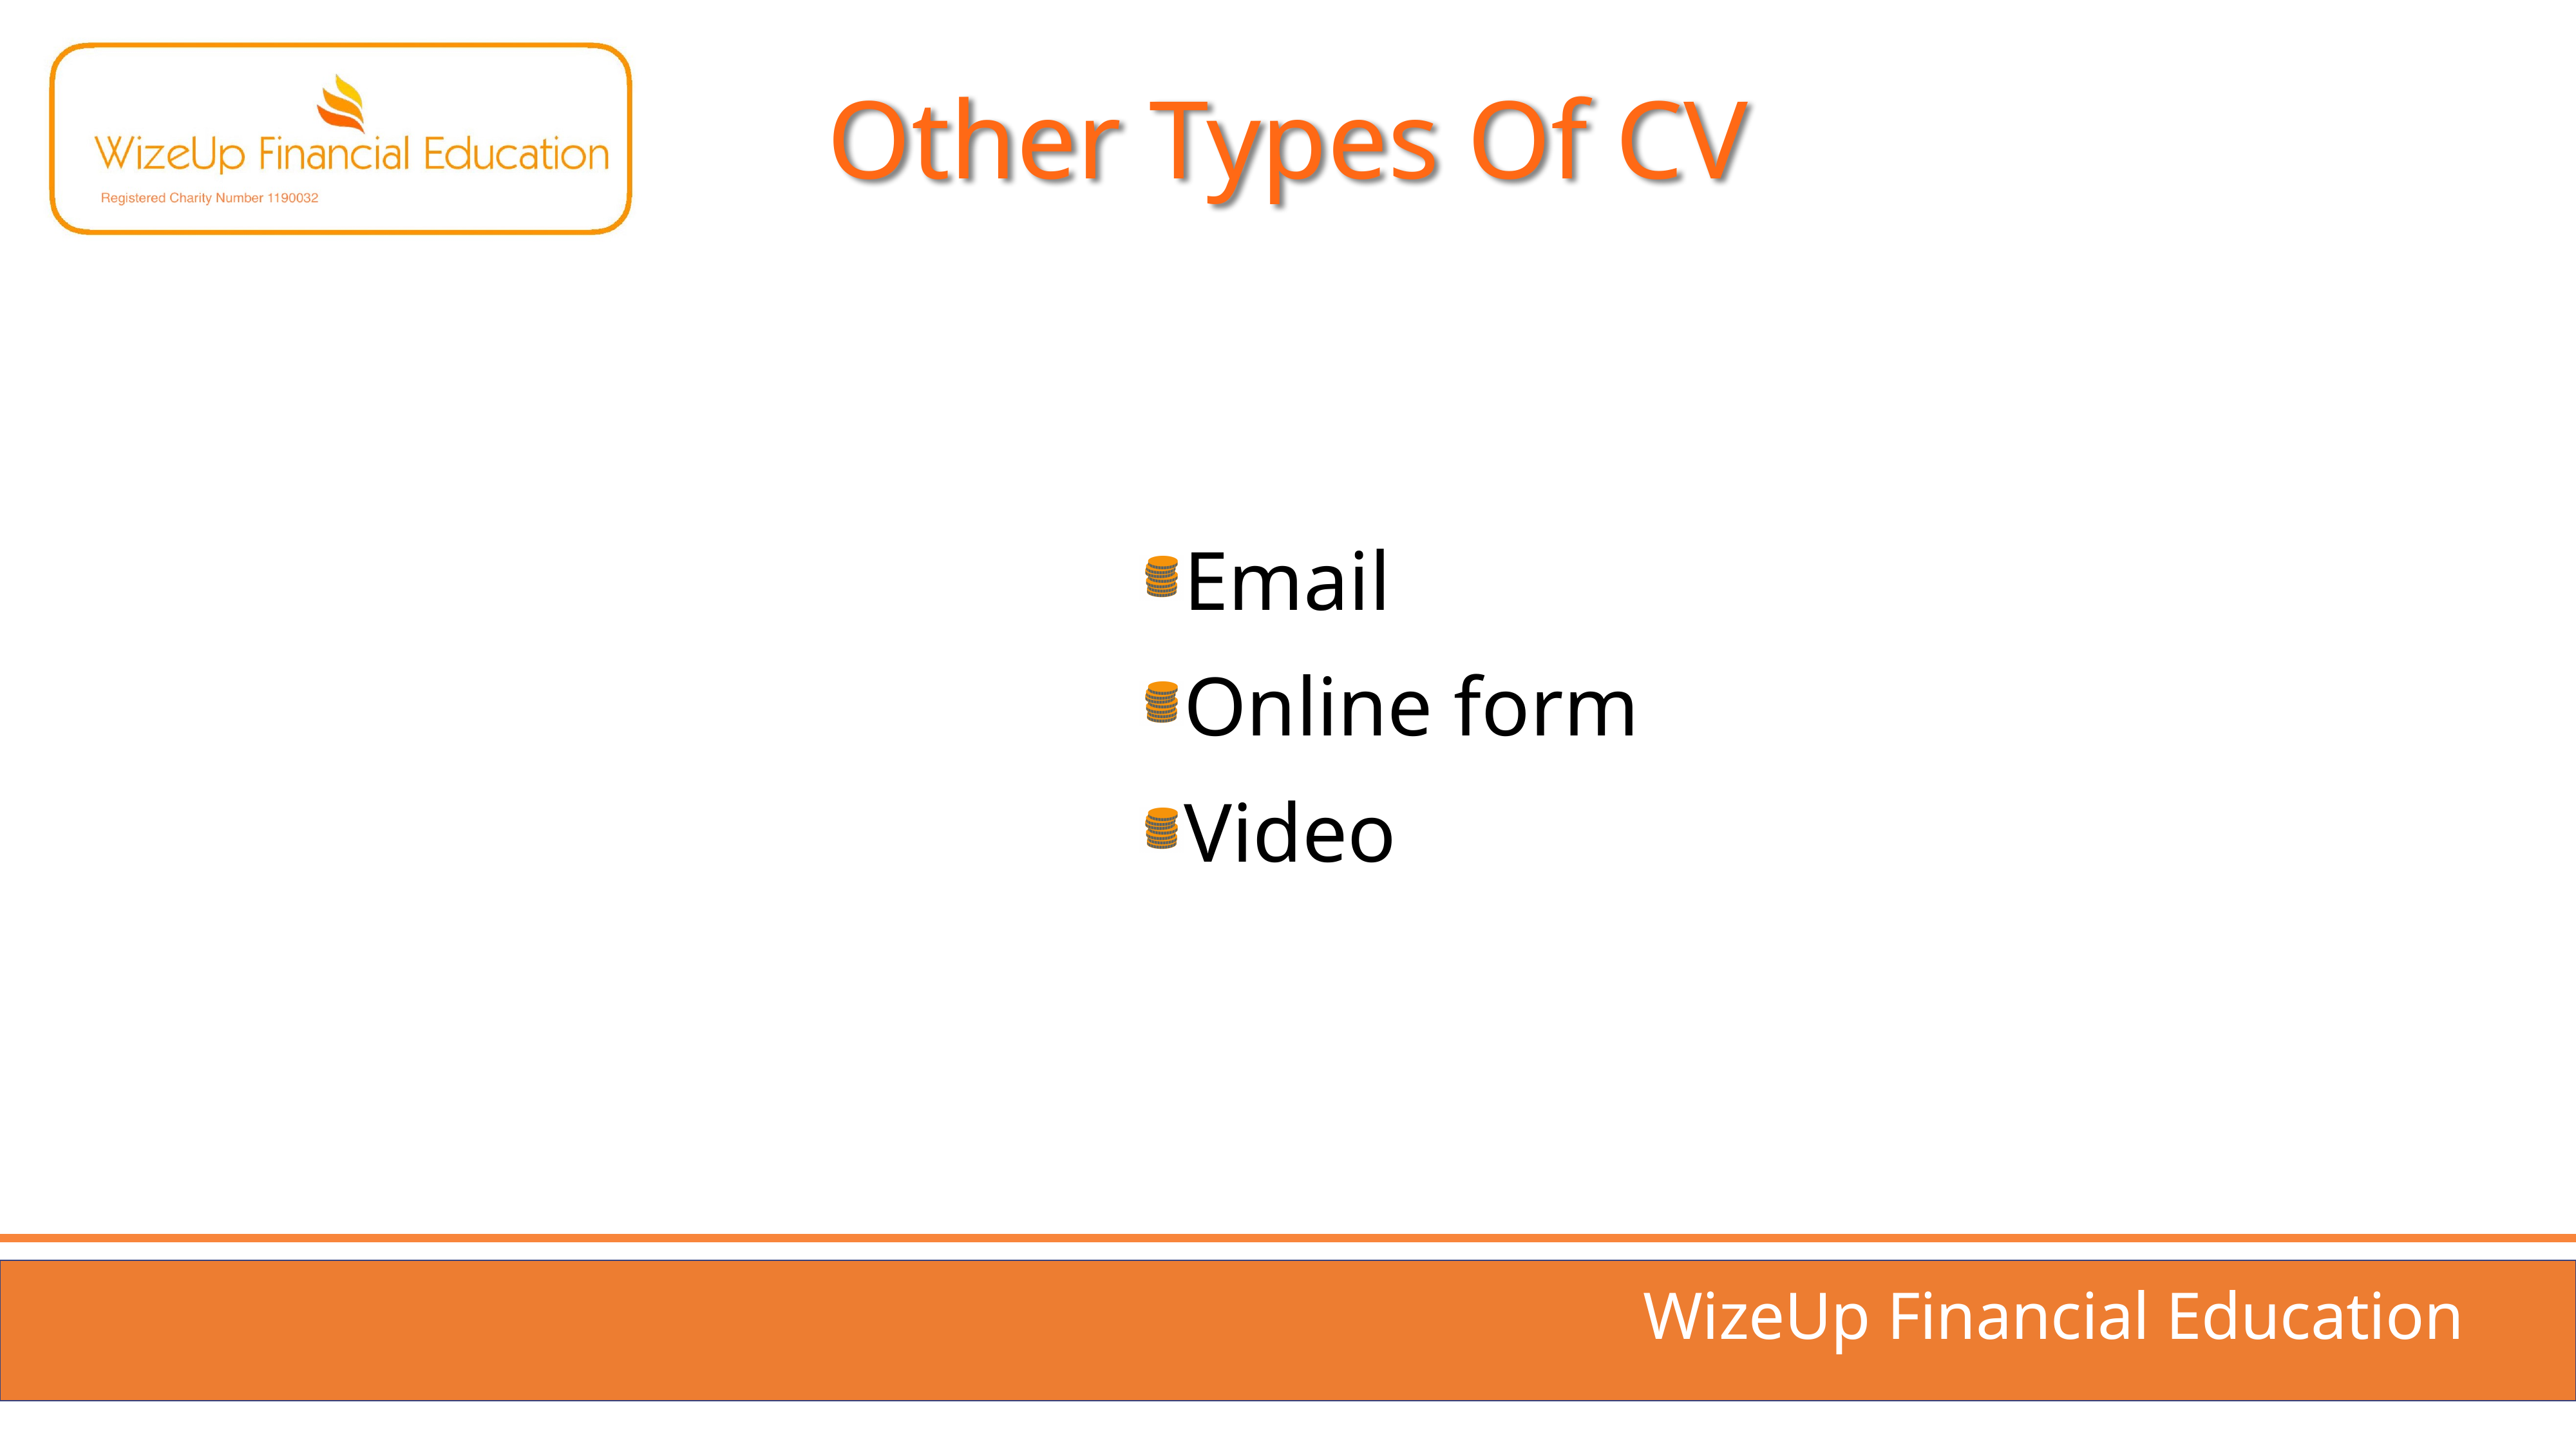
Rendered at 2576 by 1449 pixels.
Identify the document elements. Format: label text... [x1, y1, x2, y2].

picture [1139, 555, 1184, 601]
text_box Video [1131, 773, 2576, 886]
text_box Online form [1131, 648, 2576, 760]
text_box [0, 1260, 2576, 1401]
text_box WizeUp Financial Education [1589, 1285, 2518, 1357]
picture [1139, 681, 1184, 726]
picture [31, 6, 658, 265]
text_box Other Types Of CV [820, 63, 1756, 208]
picture [1139, 807, 1184, 853]
text_box Email [1131, 522, 2576, 634]
